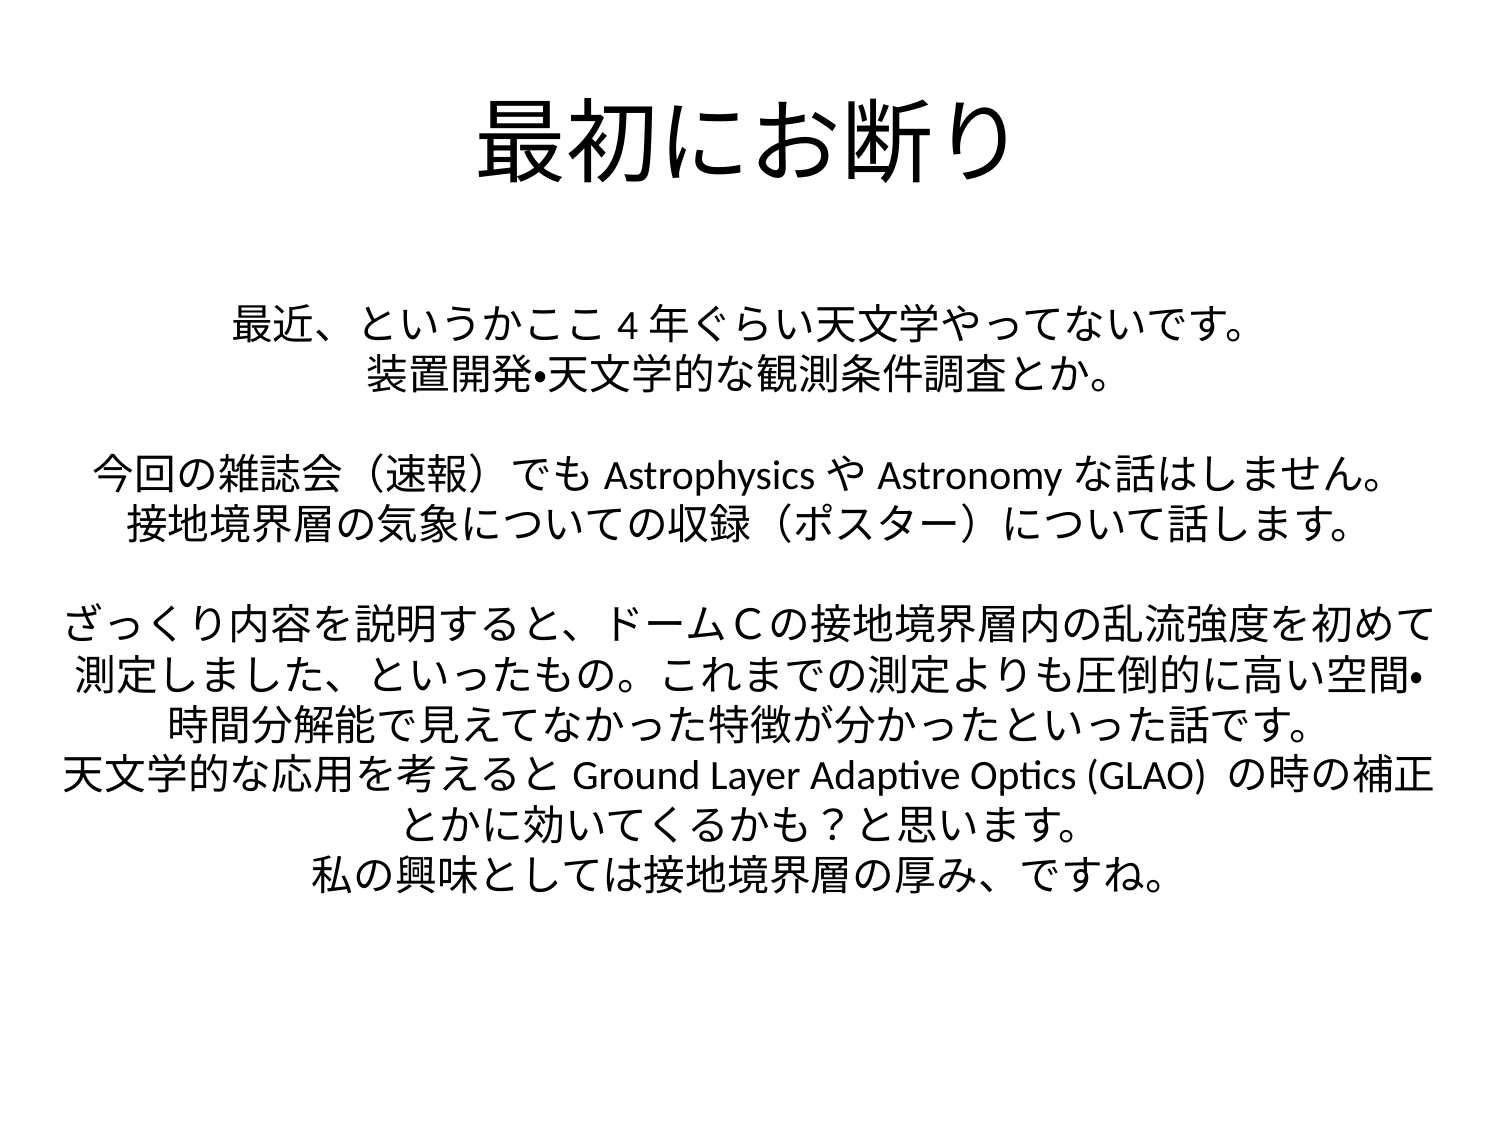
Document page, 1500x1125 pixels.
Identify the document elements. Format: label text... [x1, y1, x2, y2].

text_box 最近、というかここ4年ぐらい天文学やってないです。 装置開発・天文学的な観測条件調査とか。 今回の雑誌会（速報）でもAstrophysicsやAstronomyな話はしません。 接地境界層の気象についての収録（ポスター）について話します。 ざっくり内容を説明すると、ドームＣの接地境界層内の乱流強度を初めて測定しました、といったもの。これまでの測定よりも圧倒的に高い空間・時間分解能で見えてなかった特徴が分かったといった話です。 天文学的な応用を考えるとGround Layer Adaptive Optics (GLAO) の時の補正とかに効いてくるかも？と思います。 私の興味としては接地境界層の厚み、ですね。 [46, 290, 1452, 906]
title 最初にお断り [75, 45, 1425, 233]
